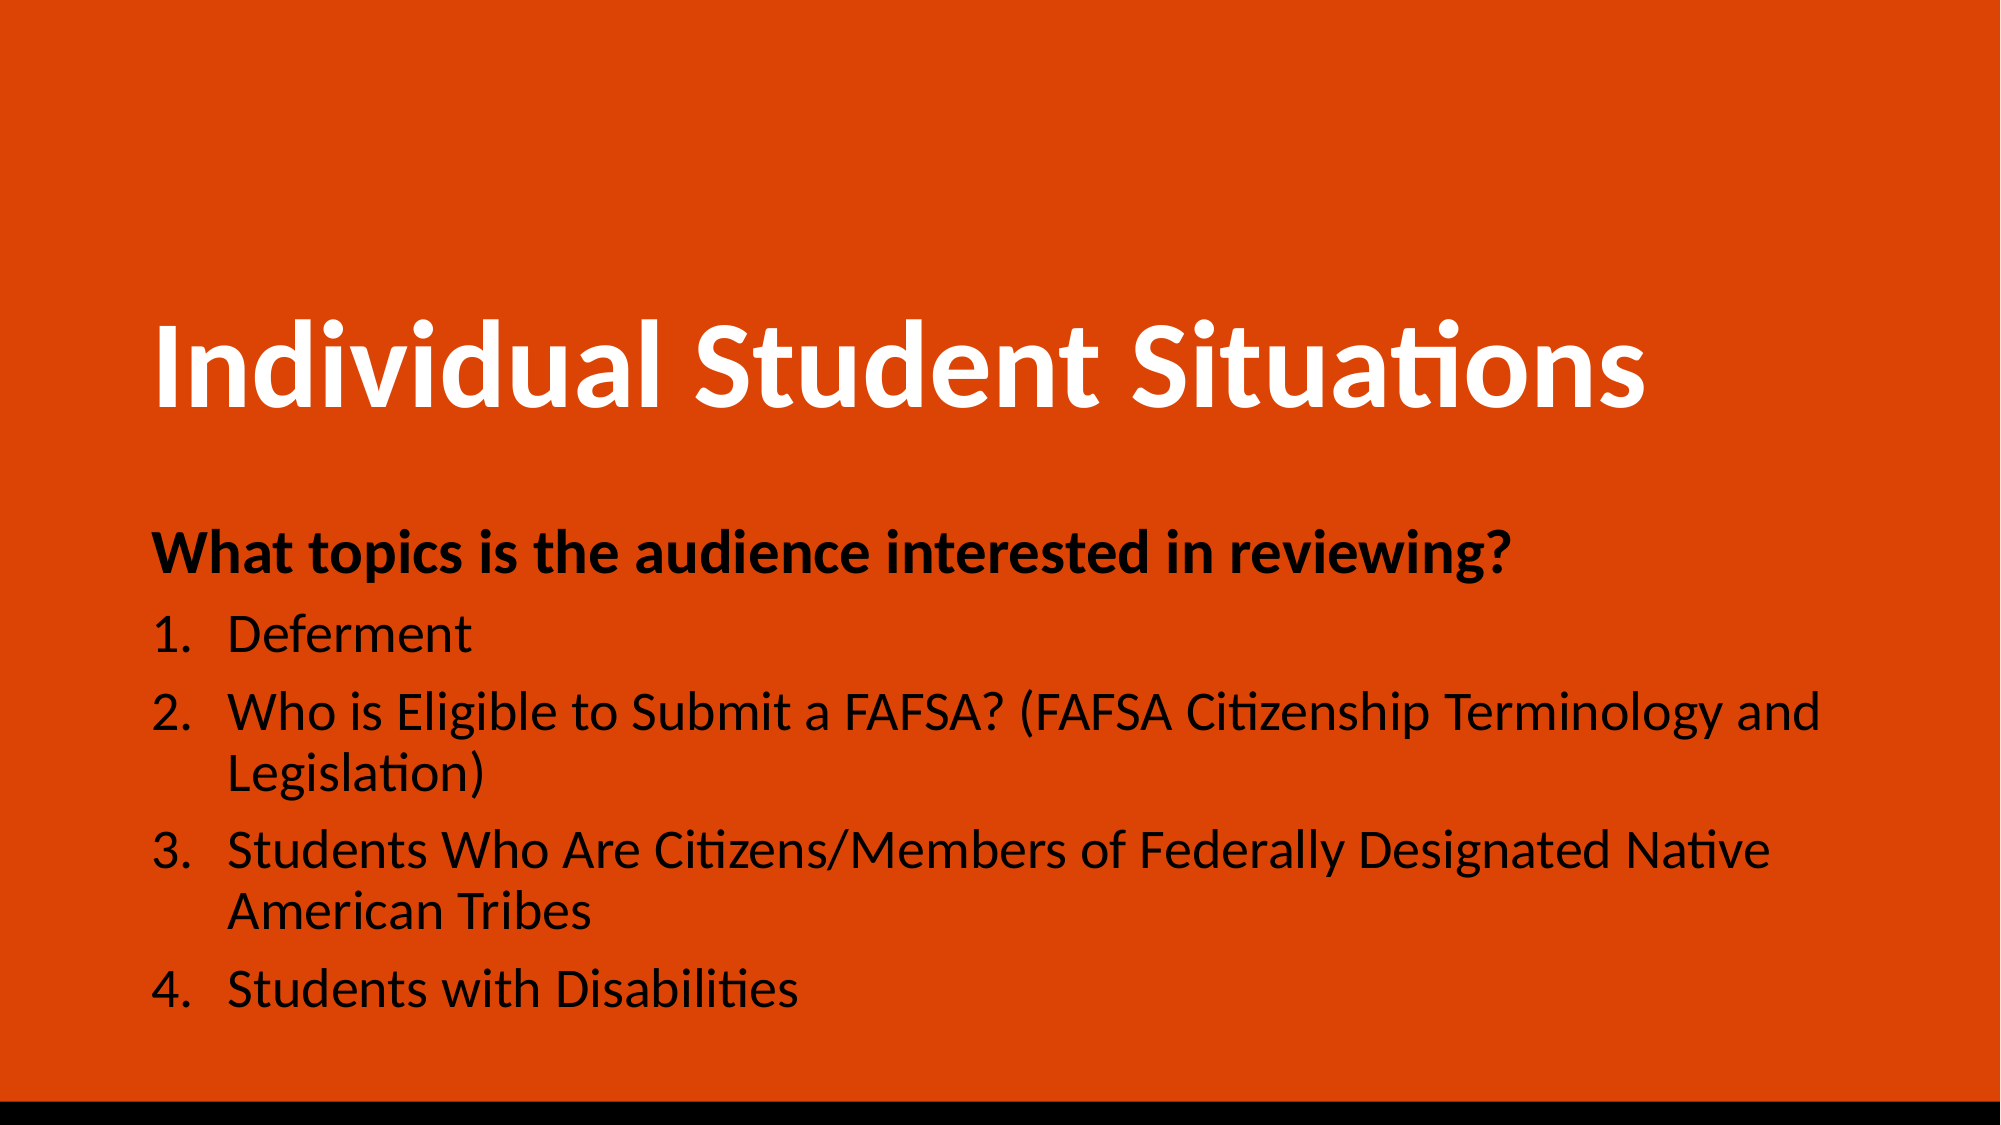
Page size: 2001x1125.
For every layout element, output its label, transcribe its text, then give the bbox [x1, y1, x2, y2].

list What topics is the audience interested in reviewing? Deferment Who is Eligible to Submit a FAFSA? (FAFSA Citizenship Terminology and Legislation) Students Who Are Citizens/Members of Federally Designated Native American Tribes Students with Disabilities [136, 511, 1862, 1031]
title Individual Student Situations [136, 292, 1862, 471]
